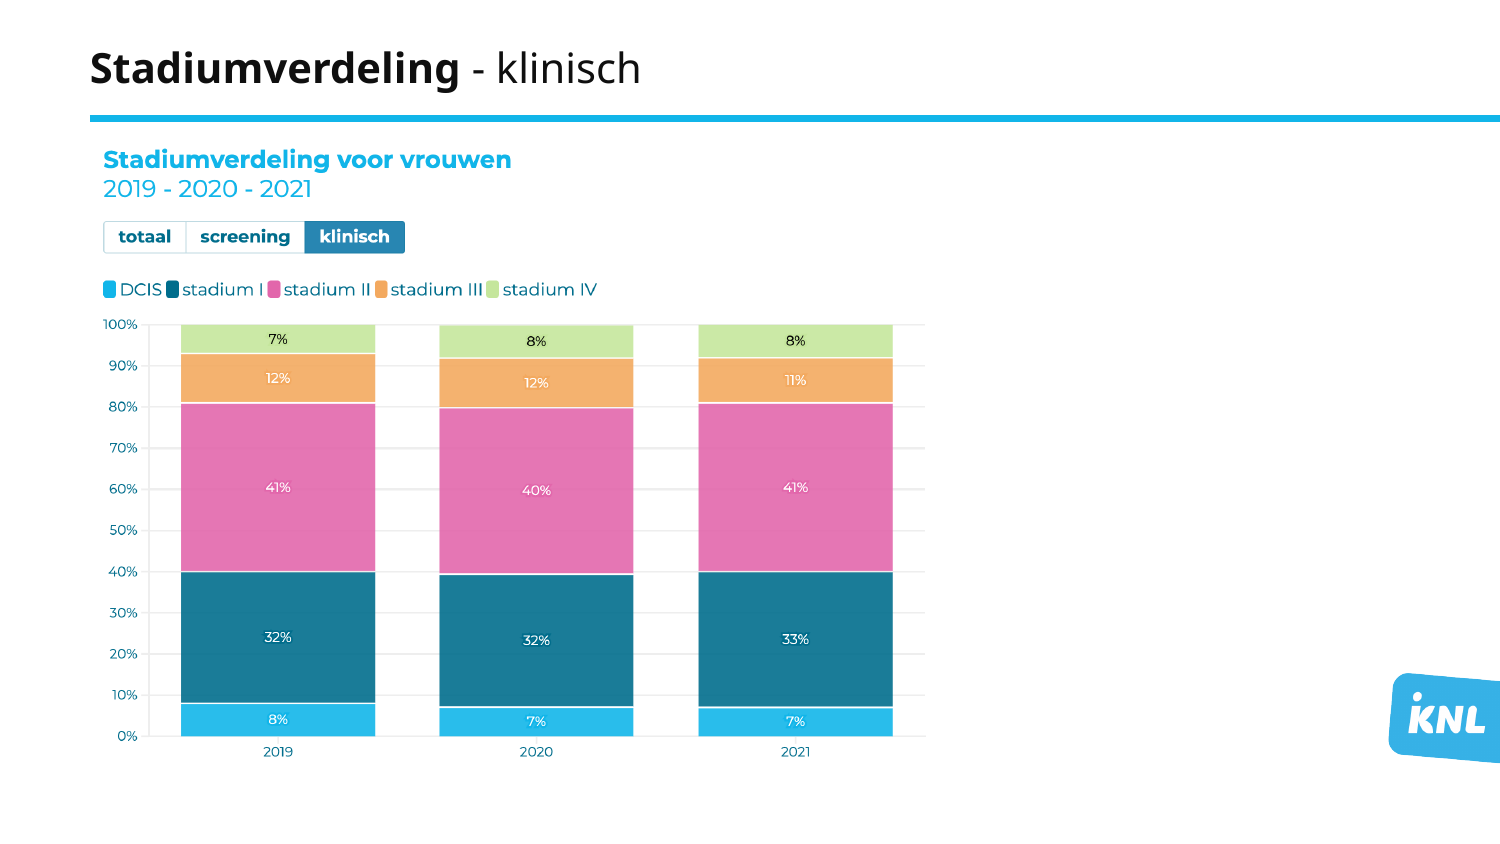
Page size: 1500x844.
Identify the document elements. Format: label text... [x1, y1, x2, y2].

picture [90, 139, 951, 780]
title Stadiumverdeling - klinisch [89, 41, 1384, 107]
picture [1277, 669, 1500, 767]
